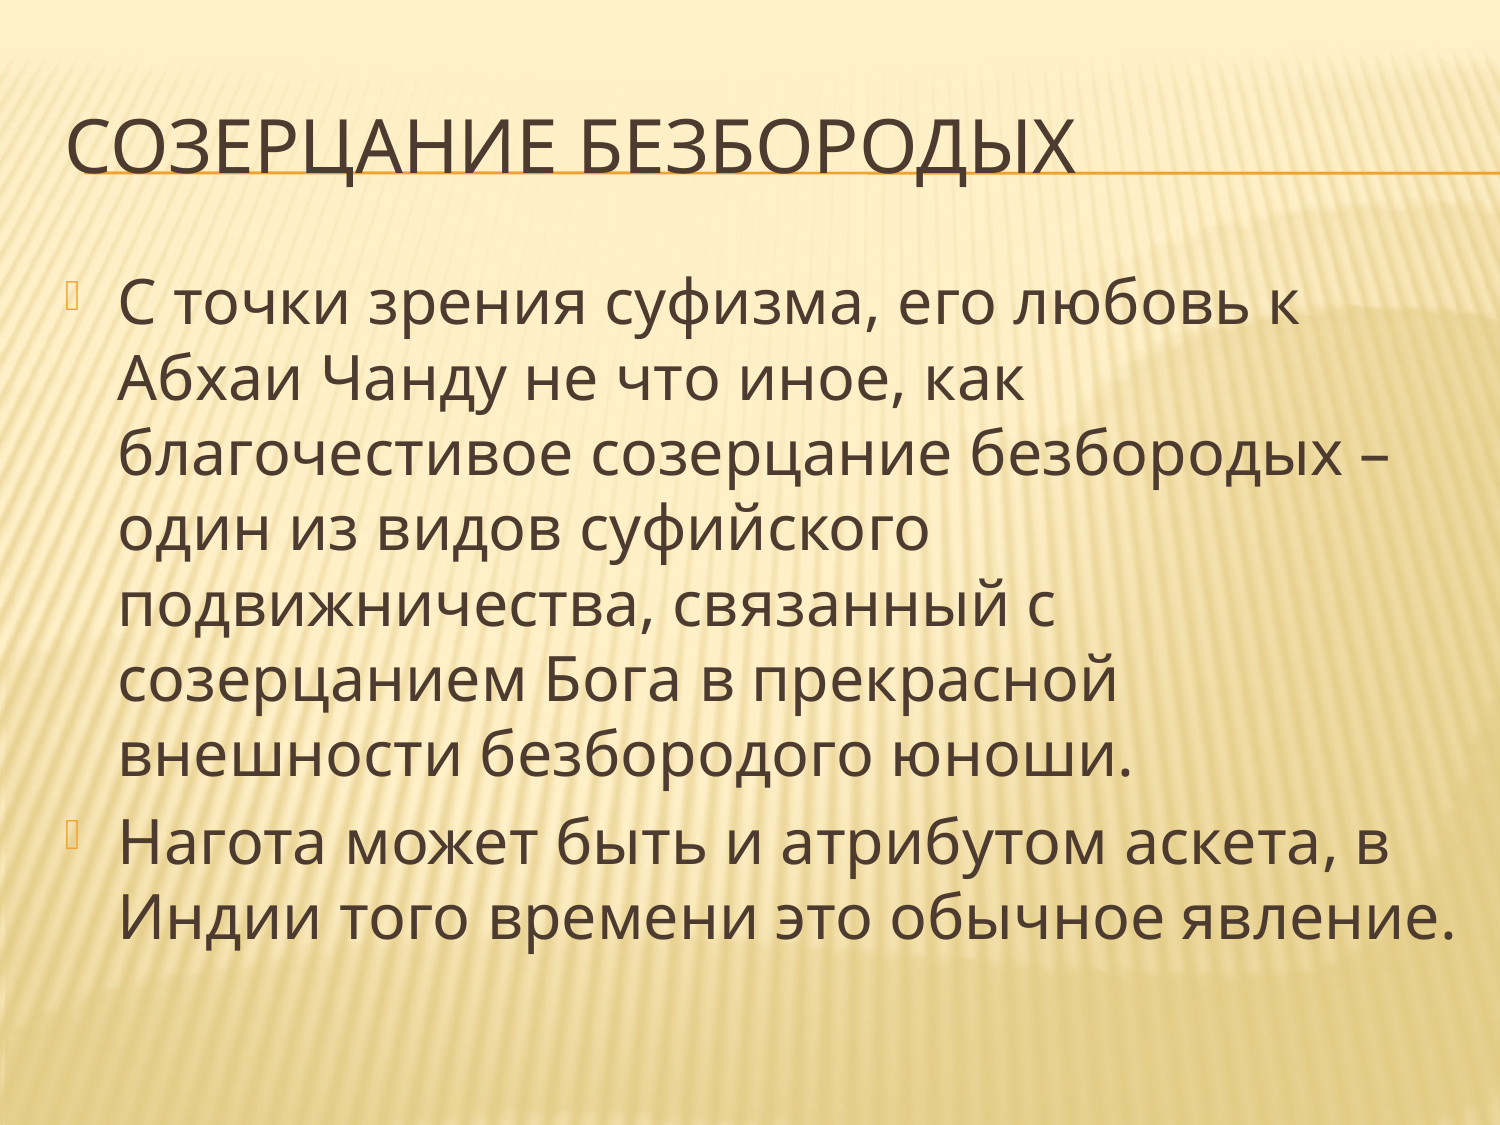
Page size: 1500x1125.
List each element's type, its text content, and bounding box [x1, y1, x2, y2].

title Созерцание безбородых [50, 75, 1475, 213]
list С точки зрения суфизма, его любовь к Абхаи Чанду не что иное, как благочестивое созерцание безбородых – один из видов суфийского подвижничества, связанный с созерцанием Бога в прекрасной внешности безбородого юноши. Нагота может быть и атрибутом аскета, в Индии того времени это обычное явление. [50, 254, 1475, 998]
